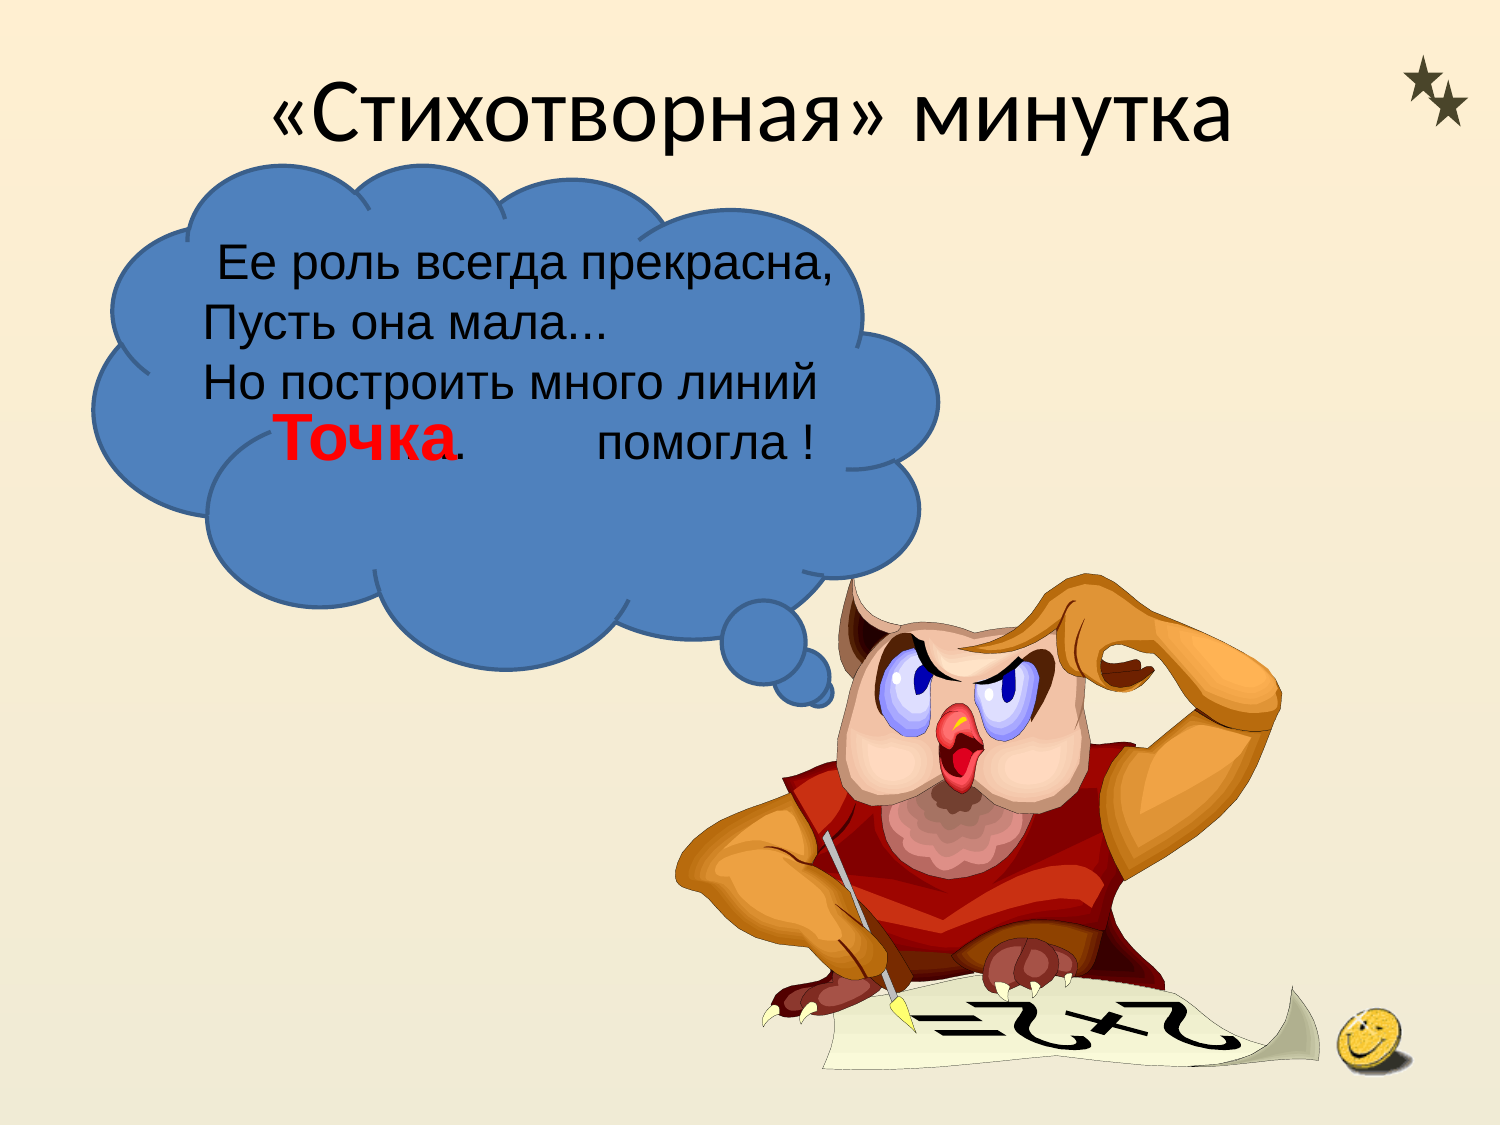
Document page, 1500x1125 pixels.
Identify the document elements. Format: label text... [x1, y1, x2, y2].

text_box [1426, 77, 1471, 129]
text_box Точка [257, 386, 563, 482]
text_box [188, 163, 797, 222]
text_box [1401, 52, 1446, 104]
text_box [91, 226, 941, 672]
title «Стихотворная» минутка [74, 44, 1426, 165]
text_box Ее роль всегда прекрасна, Пусть она мала... Но построить много линий …… помогла ! [187, 222, 868, 478]
picture [667, 527, 1416, 1085]
